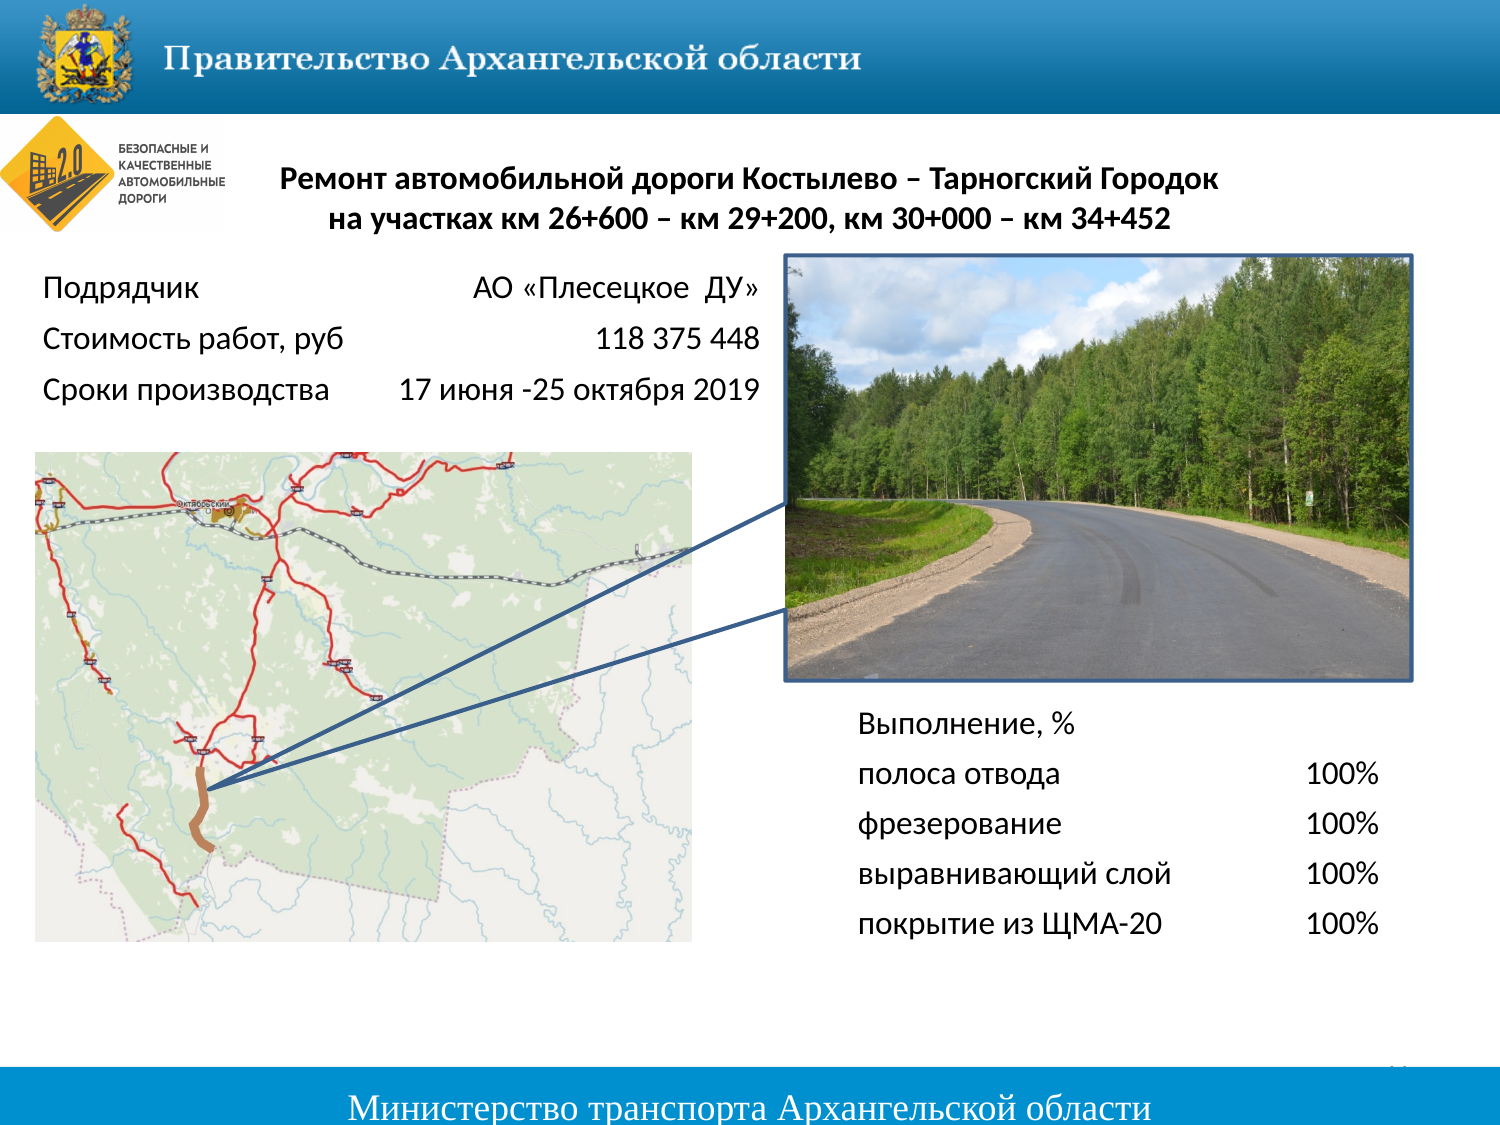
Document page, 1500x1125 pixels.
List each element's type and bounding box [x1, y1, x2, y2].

text_box [0, 0, 1500, 1125]
